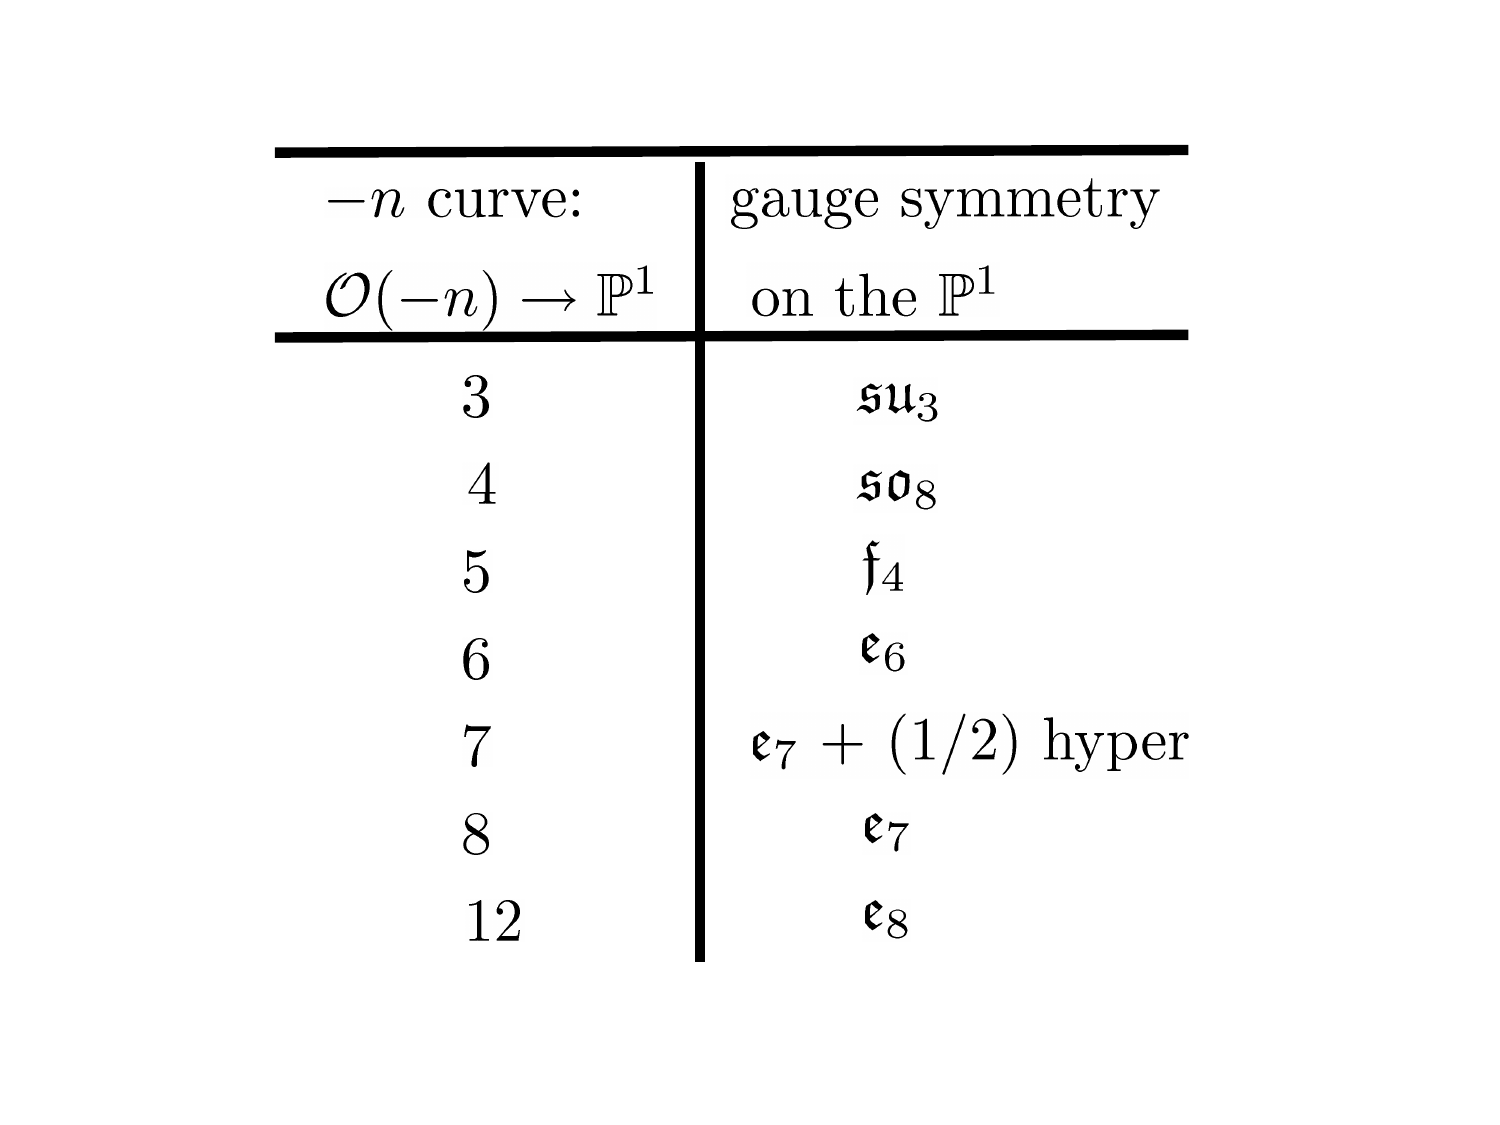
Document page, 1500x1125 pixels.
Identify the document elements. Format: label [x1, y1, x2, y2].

picture [746, 262, 1001, 317]
picture [462, 812, 493, 855]
picture [862, 899, 911, 943]
picture [853, 376, 938, 426]
picture [862, 812, 911, 855]
picture [462, 462, 499, 505]
picture [724, 174, 1160, 230]
picture [462, 637, 493, 680]
picture [853, 464, 938, 513]
picture [324, 187, 579, 218]
picture [462, 724, 493, 768]
picture [749, 712, 1189, 779]
picture [462, 374, 493, 418]
picture [324, 262, 658, 334]
picture [859, 632, 908, 676]
picture [465, 899, 526, 942]
text_box [274, 149, 1189, 153]
picture [462, 549, 493, 593]
text_box [274, 334, 1189, 338]
picture [862, 533, 905, 595]
